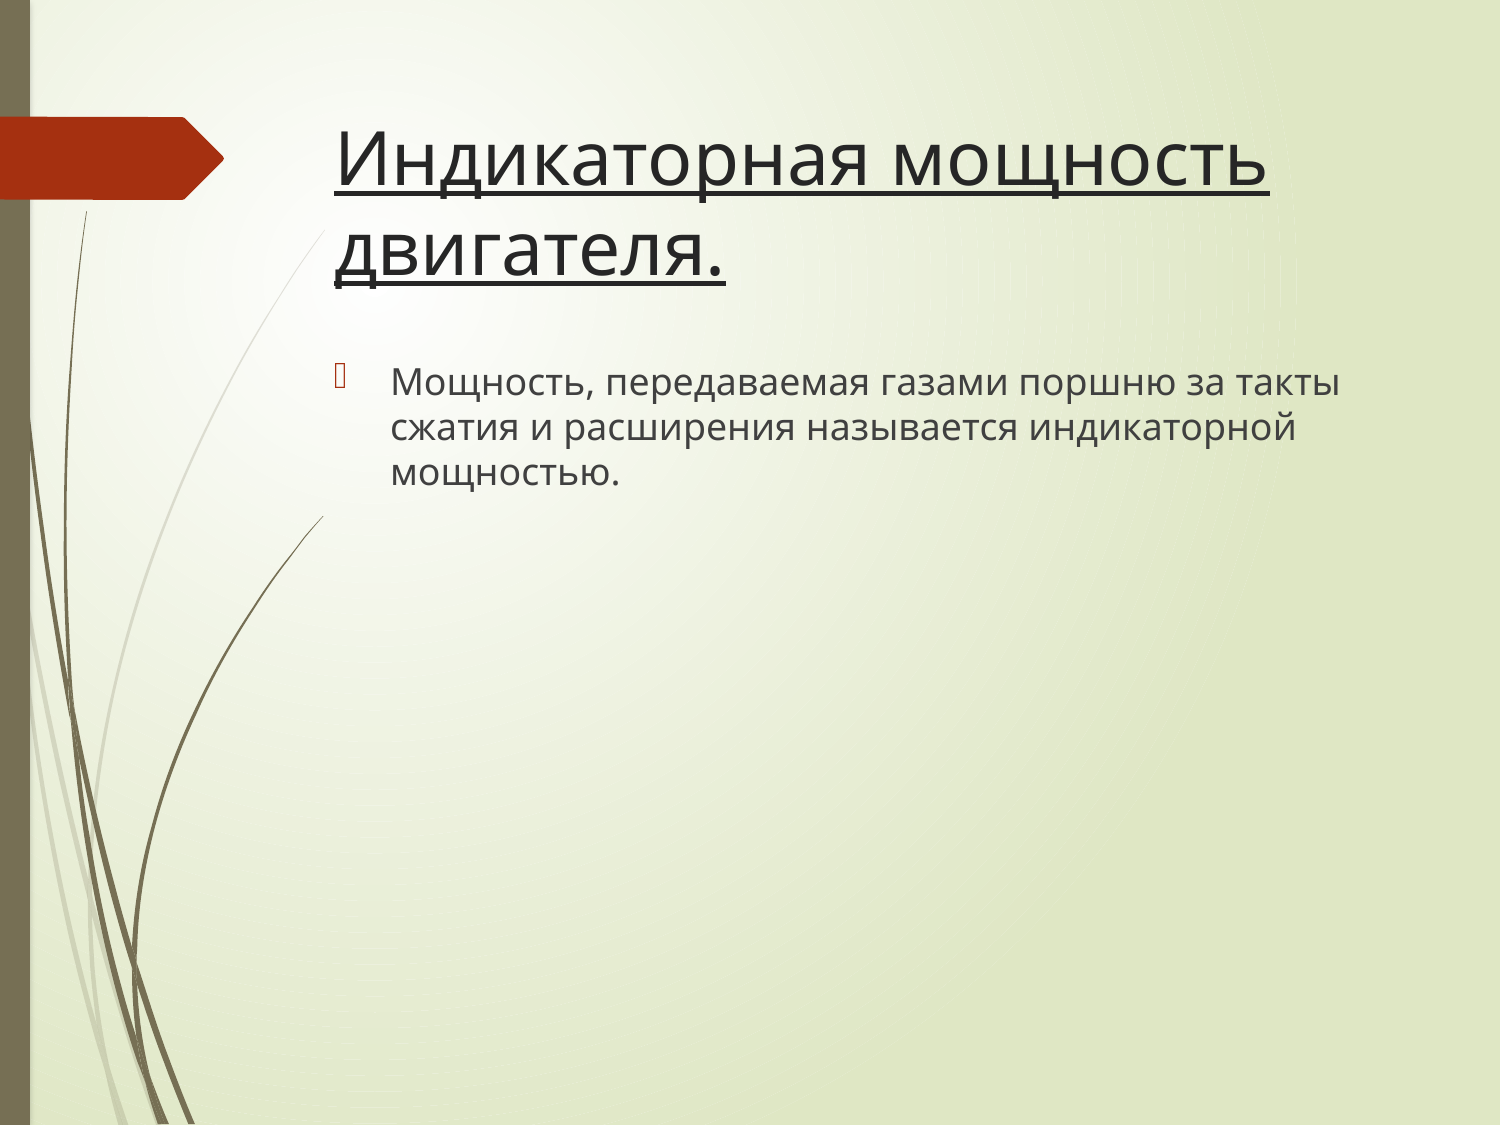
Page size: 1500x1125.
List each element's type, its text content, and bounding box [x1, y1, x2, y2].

list Мощность, передаваемая газами поршню за такты сжатия и расширения называется индикаторной мощностью. [318, 350, 1400, 970]
title Индикаторная мощность двигателя. [319, 102, 1400, 313]
